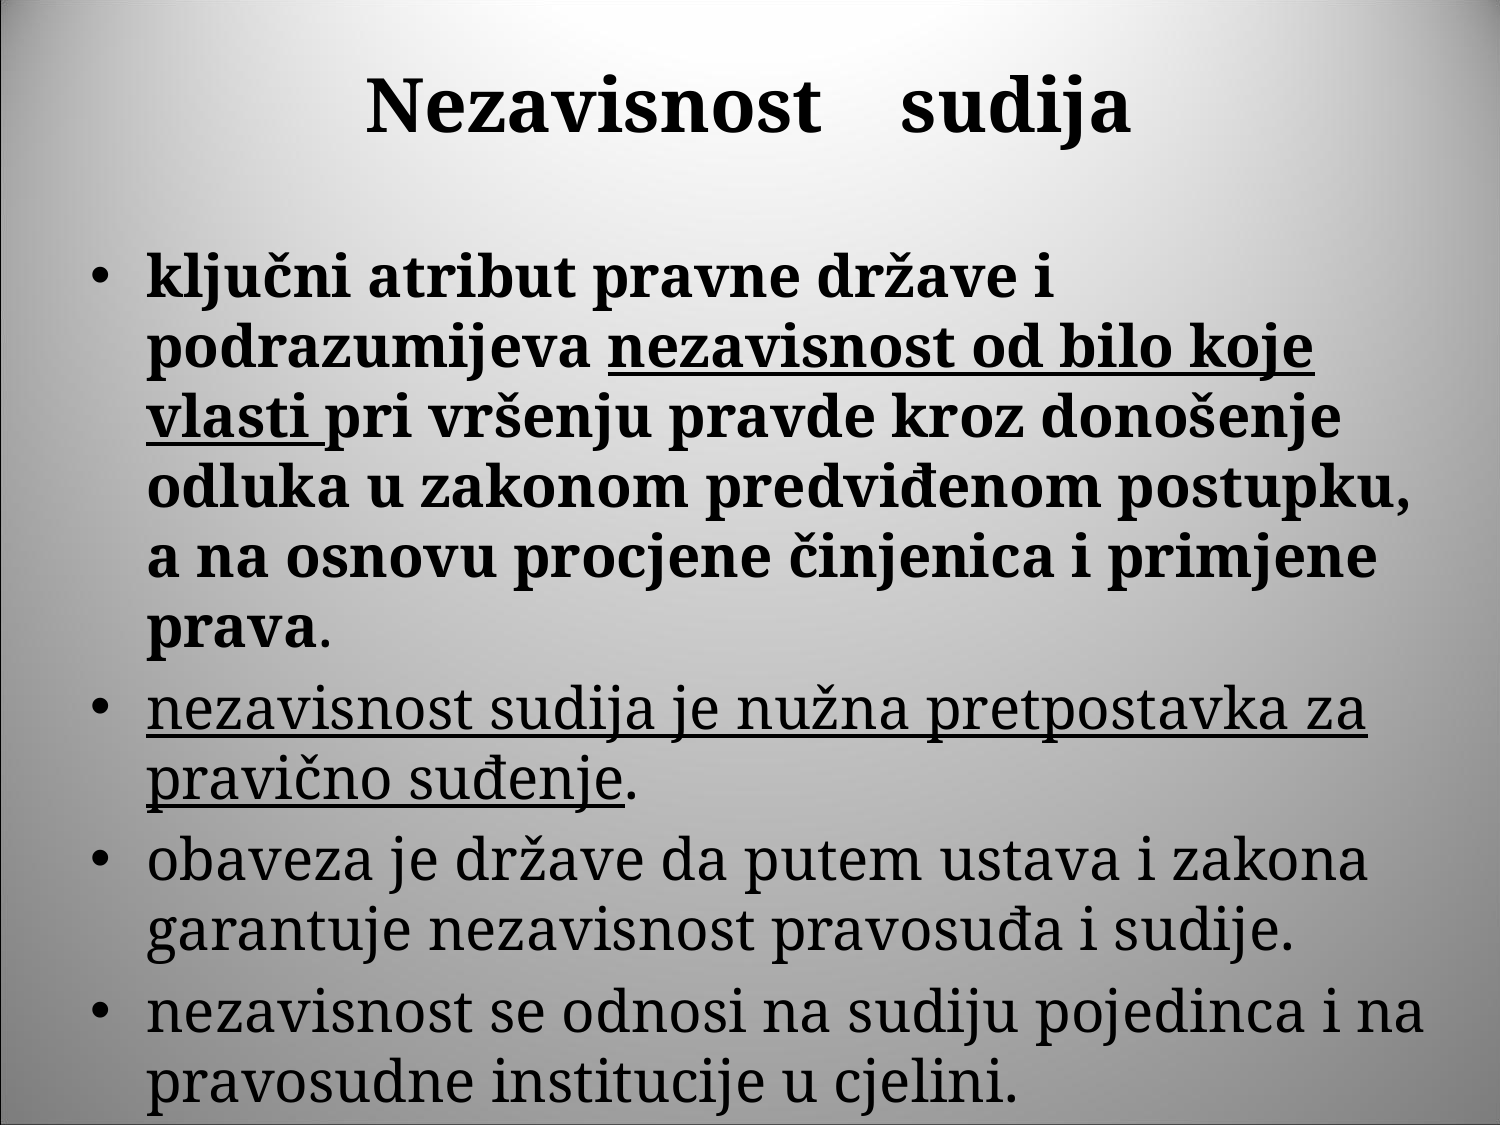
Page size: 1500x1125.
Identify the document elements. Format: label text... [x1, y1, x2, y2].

list ključni atribut pravne države i podrazumijeva nezavisnost od bilo koje vlasti pri vršenju pravde kroz donošenje odluka u zakonom predviđenom postupku, a na osnovu procjene činjenica i primjene prava. nezavisnost sudija je nužna pretpostavka za pravično suđenje. obaveza je države da putem ustava i zakona garantuje nezavisnost pravosuđa i sudije. nezavisnost se odnosi na sudiju pojedinca i na pravosudne institucije u cjelini. [74, 231, 1448, 1048]
title Nezavisnost sudija [74, 44, 1426, 162]
picture [0, 0, 1500, 1125]
